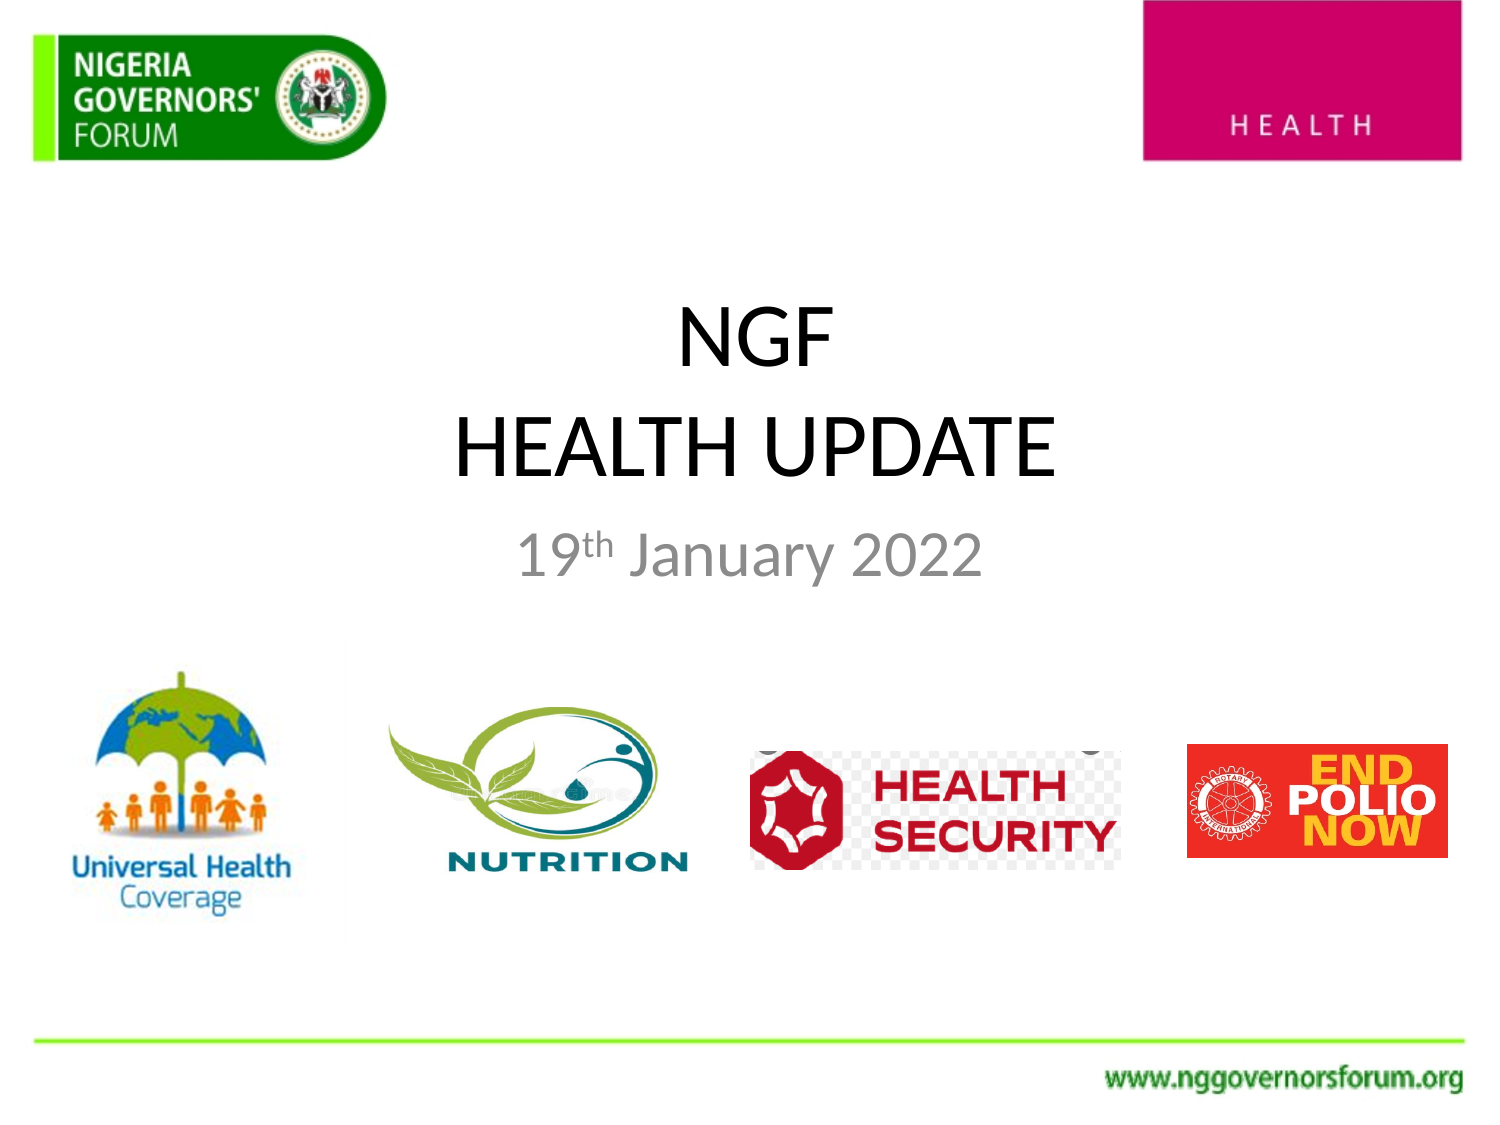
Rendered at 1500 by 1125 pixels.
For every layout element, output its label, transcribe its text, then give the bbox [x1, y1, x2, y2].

title NGF HEALTH UPDATE [112, 267, 1400, 527]
subtitle 19th January 2022 [225, 503, 1275, 598]
picture [0, 0, 1500, 1125]
